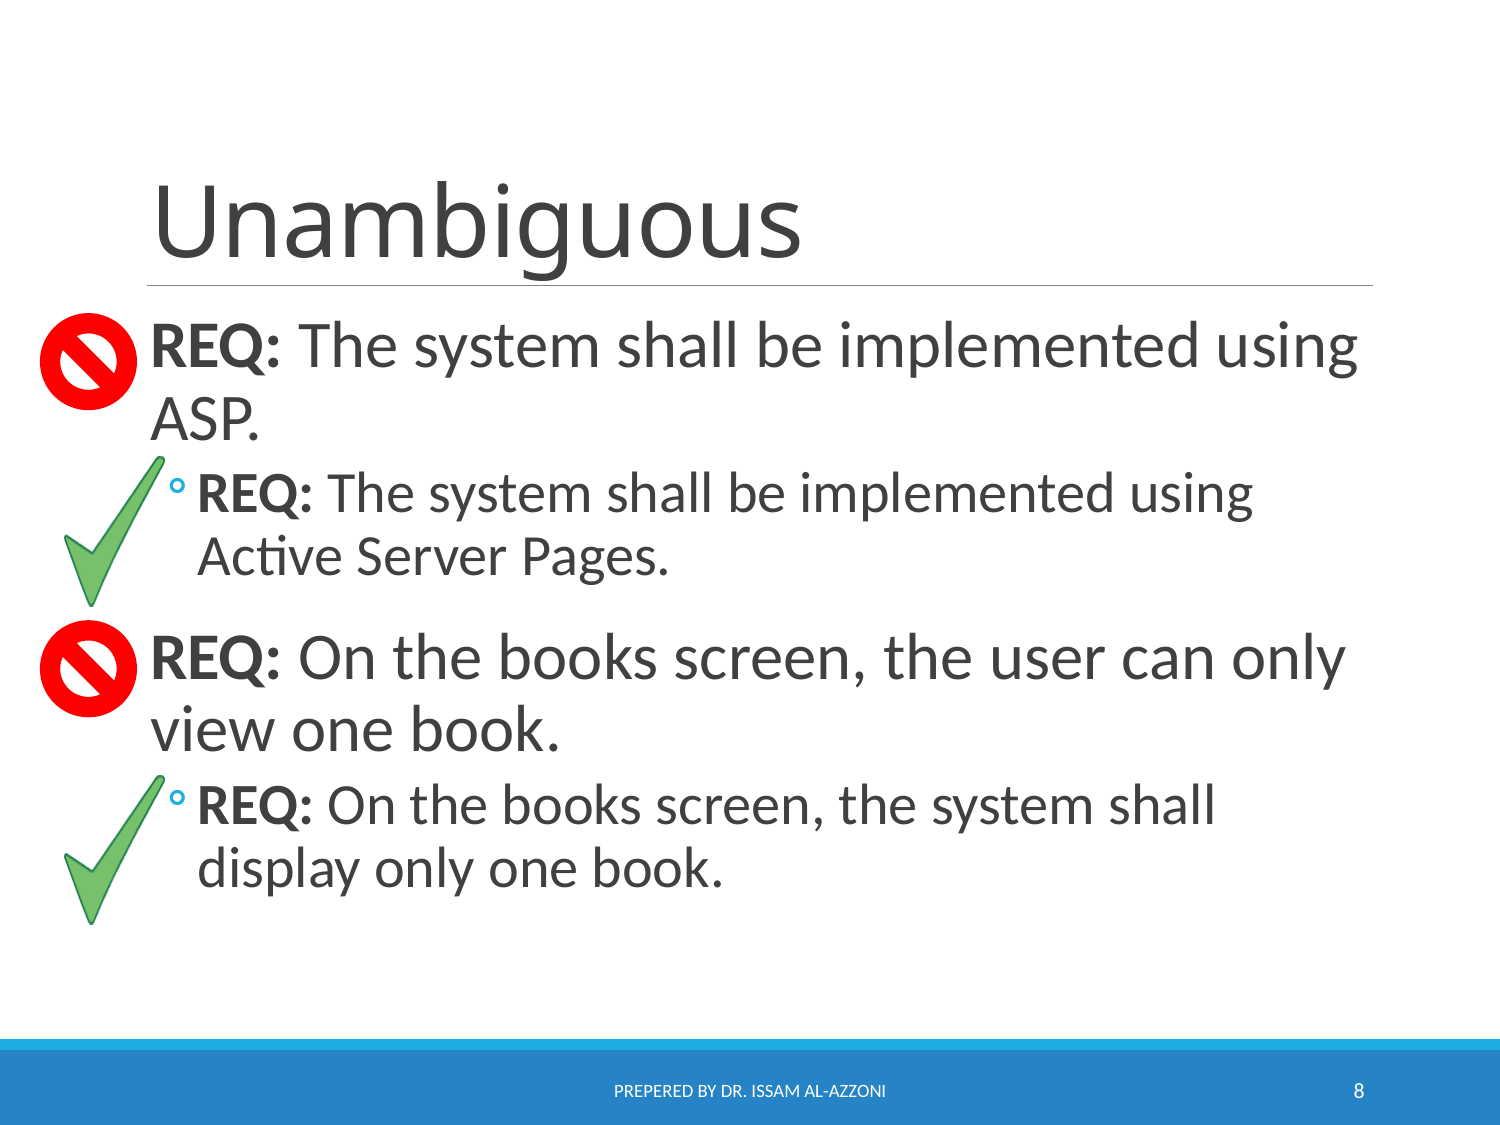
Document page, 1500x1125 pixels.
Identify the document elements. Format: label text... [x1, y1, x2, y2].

picture [64, 774, 166, 926]
list REQ: The system shall be implemented using ASP. REQ: The system shall be implemented using Active Server Pages. REQ: On the books screen, the user can only view one book. REQ: On the books screen, the system shall display only one book. [135, 302, 1373, 963]
picture [64, 455, 166, 607]
text_box [39, 620, 138, 718]
title Unambiguous [135, 47, 1373, 285]
text_box [39, 313, 138, 411]
footer Prepered by Dr. Issam Al-Azzoni [453, 1059, 1047, 1120]
slide_number 8 [1218, 1059, 1380, 1120]
